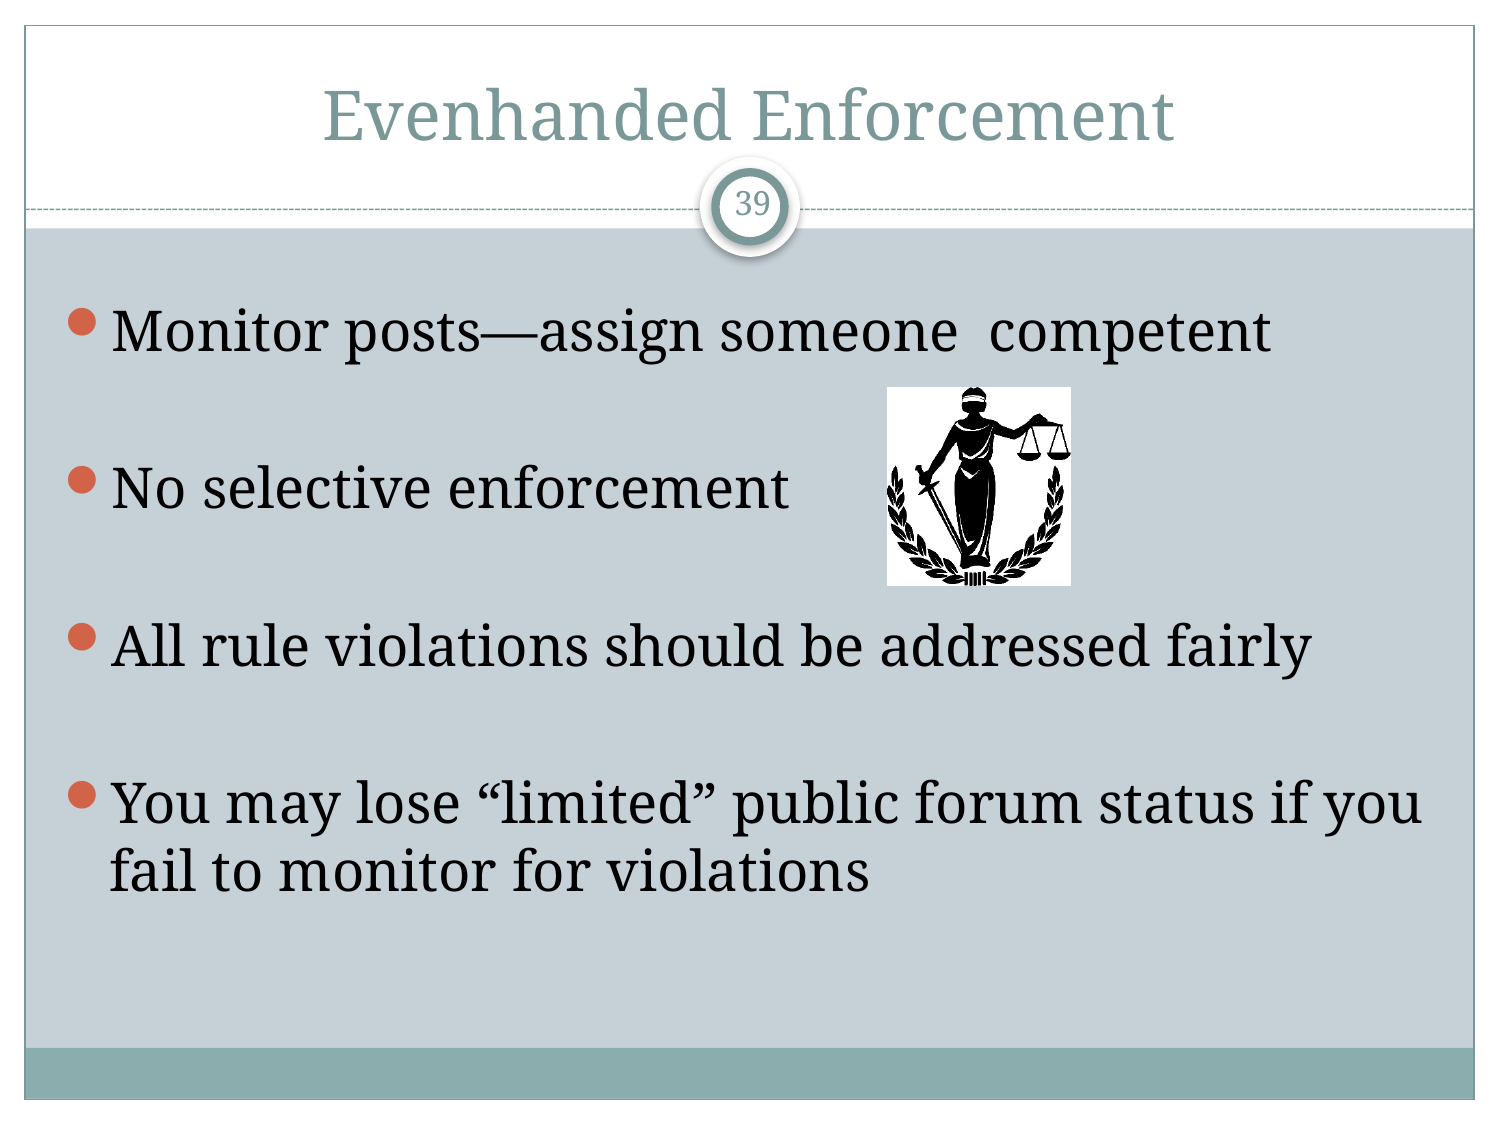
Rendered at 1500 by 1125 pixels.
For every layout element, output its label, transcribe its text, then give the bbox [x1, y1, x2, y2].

title Evenhanded Enforcement [49, 37, 1450, 162]
slide_number 39 [715, 168, 791, 241]
picture [887, 387, 1072, 586]
list Monitor posts—assign someone competent No selective enforcement All rule violations should be addressed fairly You may lose “limited” public forum status if you fail to monitor for violations [49, 287, 1445, 1001]
